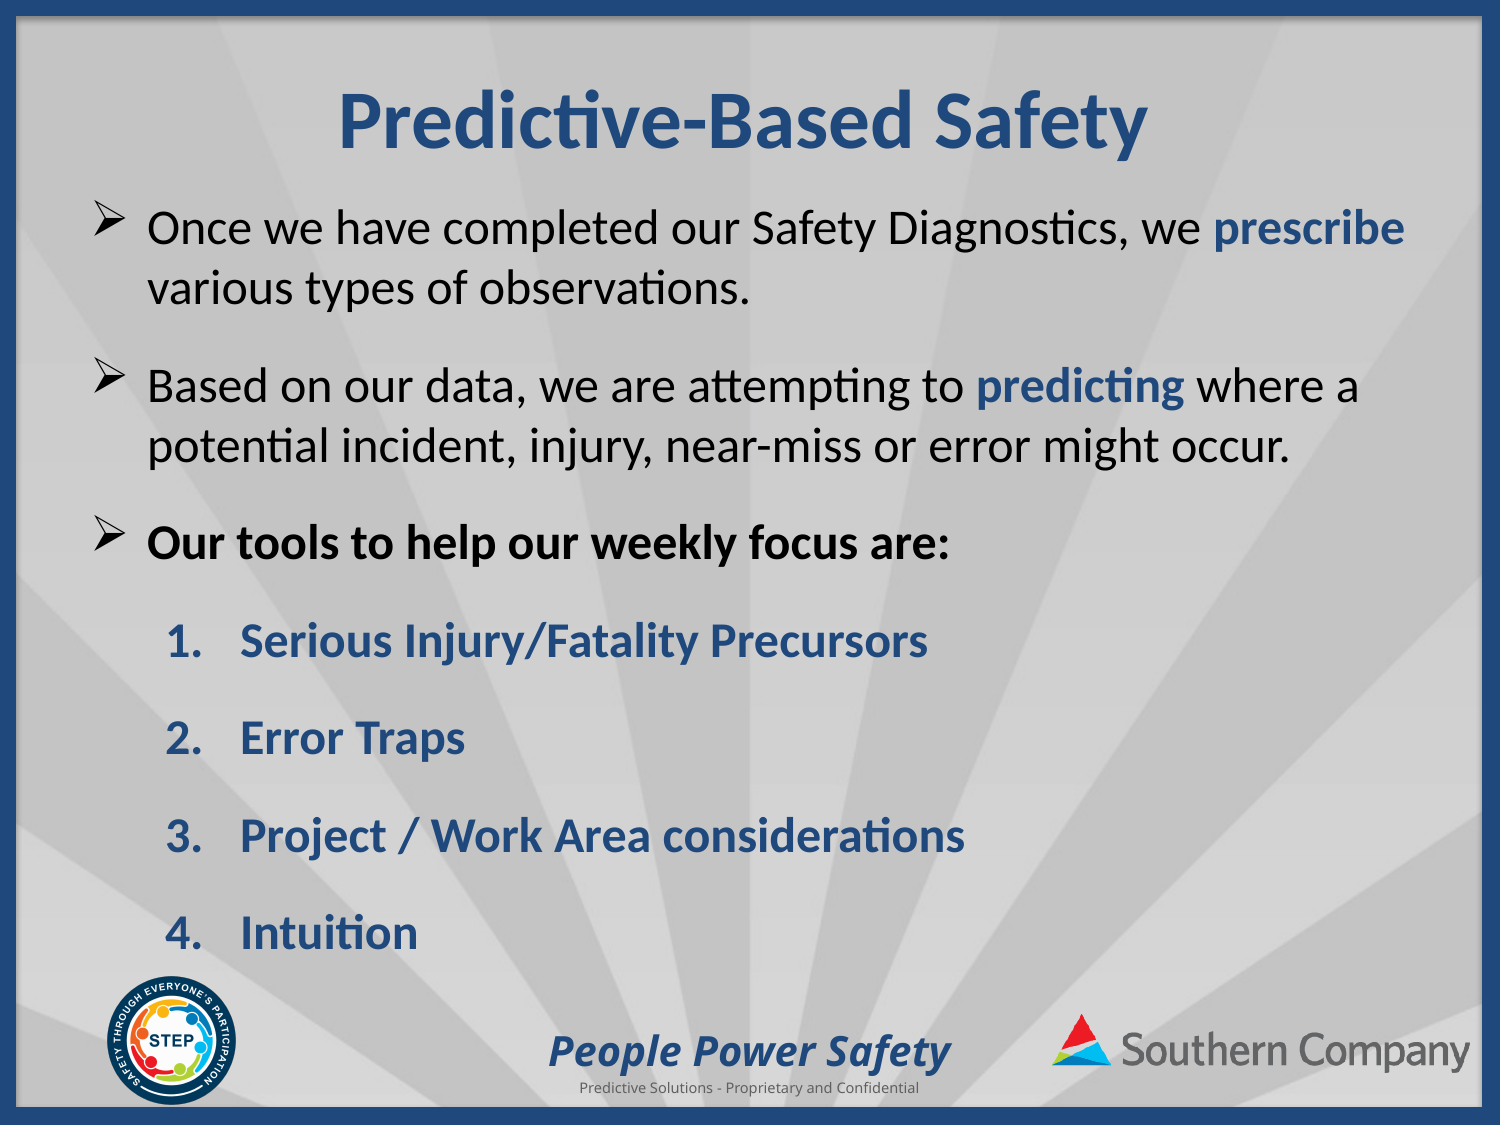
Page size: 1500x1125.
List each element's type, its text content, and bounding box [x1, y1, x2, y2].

title Predictive-Based Safety [20, 75, 1486, 155]
picture [16, 16, 1482, 1107]
list Once we have completed our Safety Diagnostics, we prescribe various types of observations. Based on our data, we are attempting to predicting where a potential incident, injury, near-miss or error might occur. Our tools to help our weekly focus are: Serious Injury/Fatality Precursors Error Traps Project / Work Area considerations Intuition [75, 187, 1425, 969]
